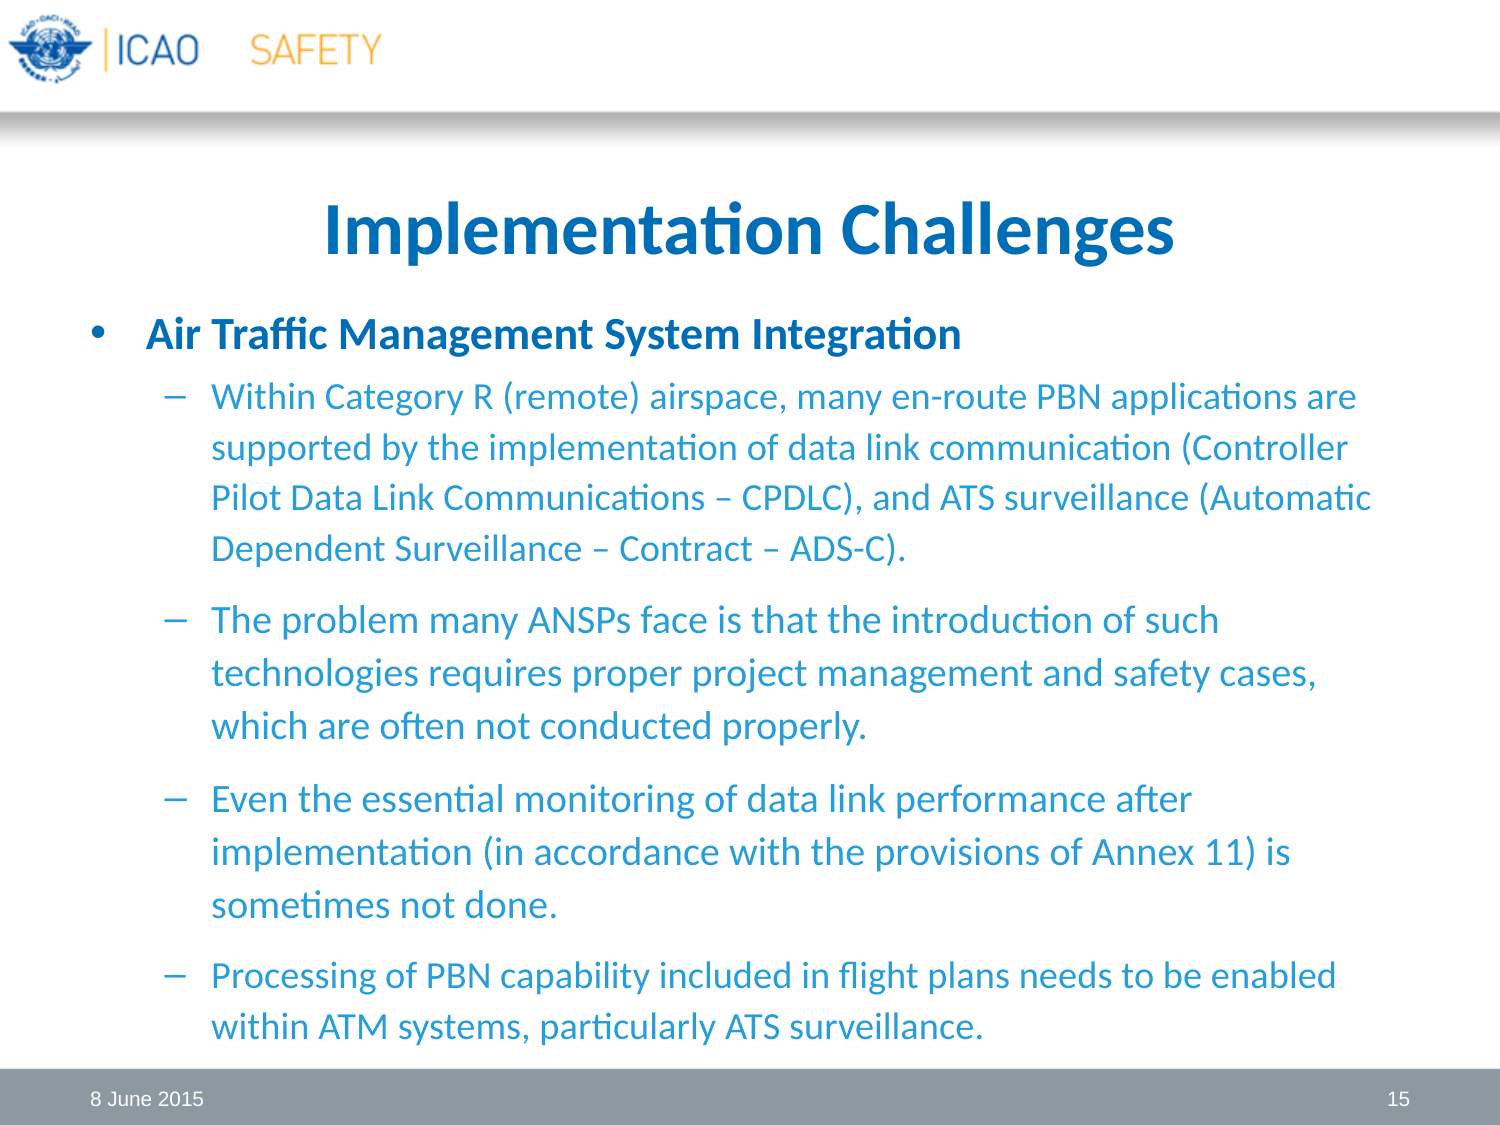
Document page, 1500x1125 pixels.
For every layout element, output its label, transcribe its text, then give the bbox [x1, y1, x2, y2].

picture [0, 0, 1500, 1072]
slide_number 15 [1074, 1070, 1425, 1125]
title Implementation Challenges [75, 172, 1425, 279]
list Air Traffic Management System Integration Within Category R (remote) airspace, many en-route PBN applications are supported by the implementation of data link communication (Controller Pilot Data Link Communications – CPDLC), and ATS surveillance (Automatic Dependent Surveillance – Contract – ADS-C). The problem many ANSPs face is that the introduction of such technologies requires proper project management and safety cases, which are often not conducted properly. Even the essential monitoring of data link performance after implementation (in accordance with the provisions of Annex 11) is sometimes not done. Processing of PBN capability included in flight plans needs to be enabled within ATM systems, particularly ATS surveillance. [75, 290, 1425, 1059]
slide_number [75, 1070, 425, 1125]
